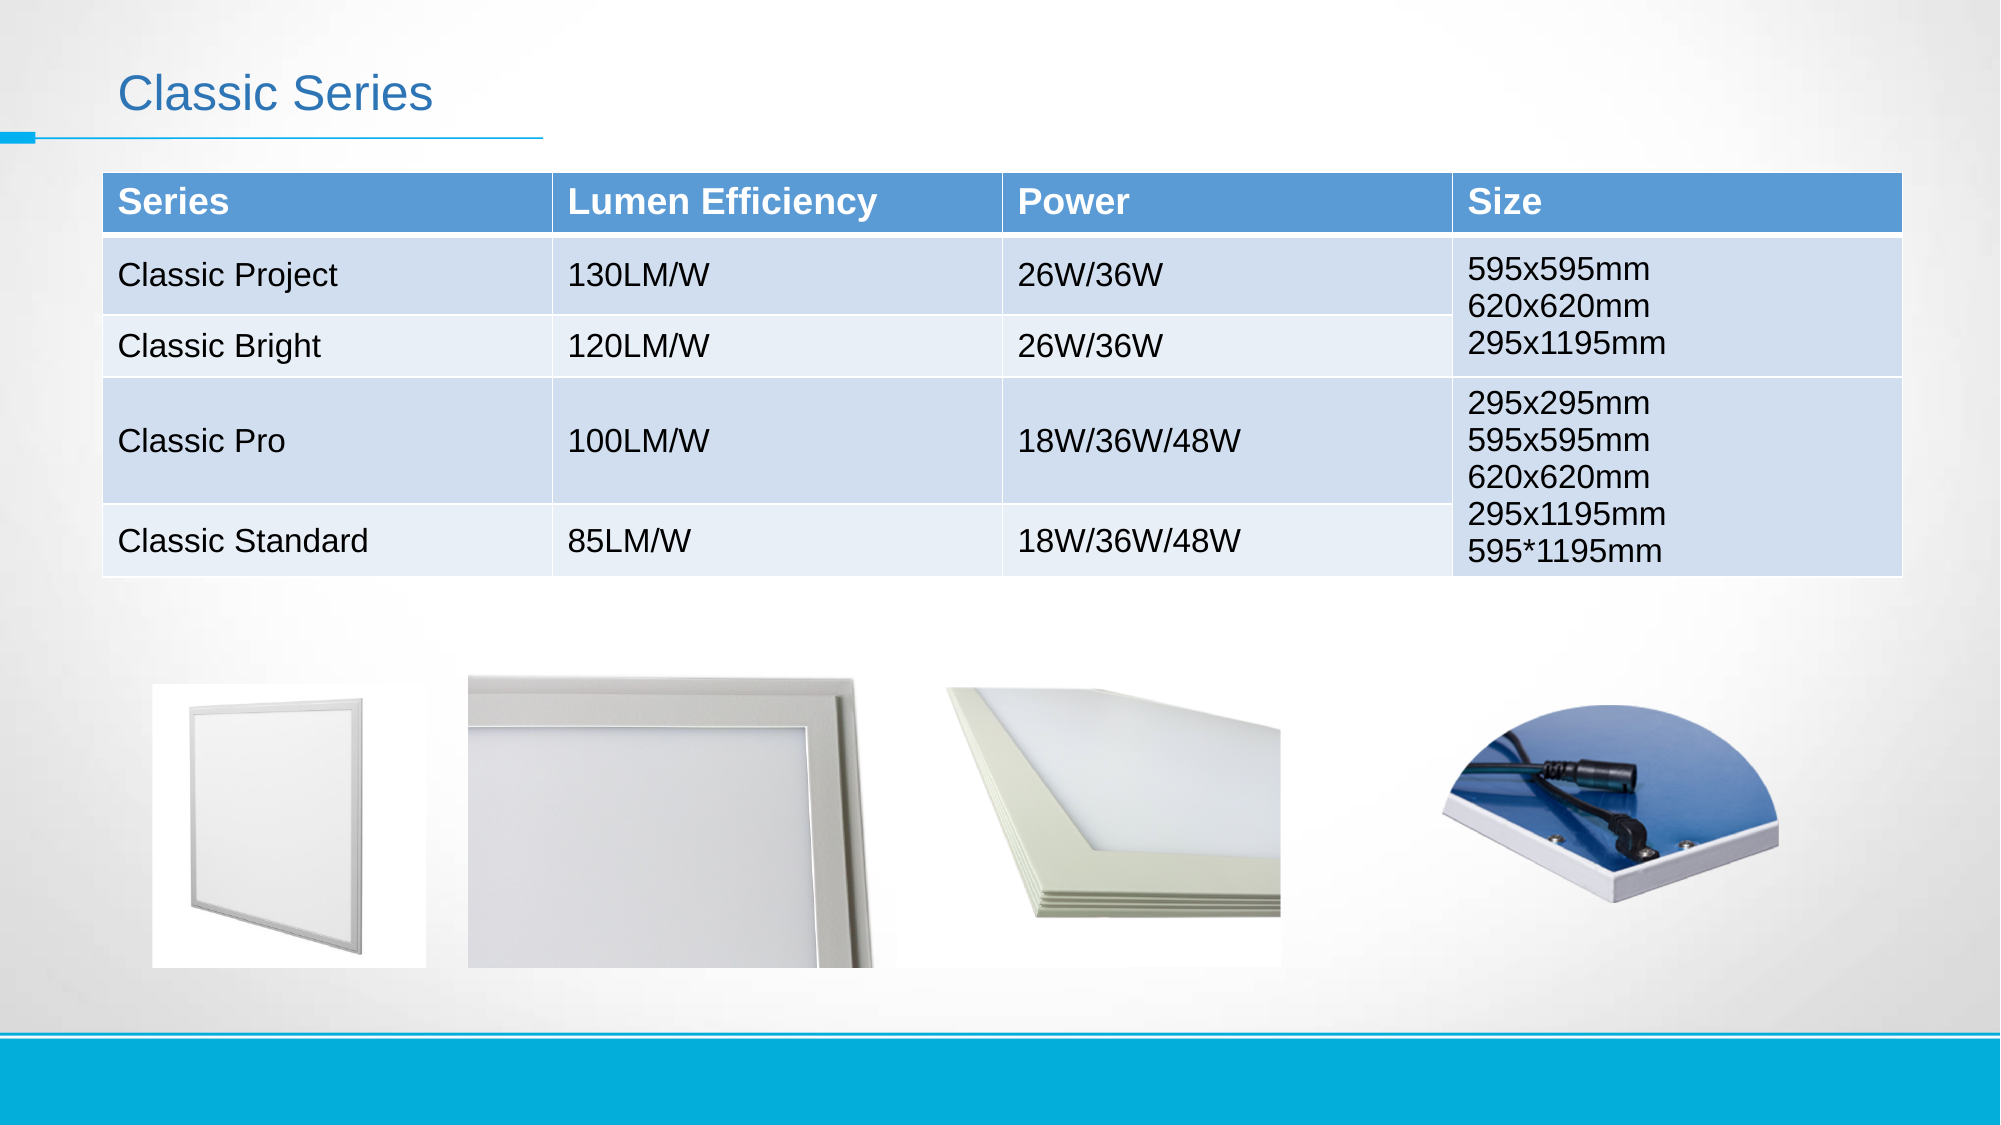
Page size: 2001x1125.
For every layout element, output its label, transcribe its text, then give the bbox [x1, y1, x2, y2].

table_cell 295x295mm 595x595mm 620x620mm 295x1195mm 595*1195mm [1453, 378, 1902, 576]
table_cell Classic Standard [103, 505, 552, 576]
table_cell 120LM/W [553, 316, 1002, 376]
table_cell Classic Bright [103, 316, 552, 376]
table_cell 100LM/W [553, 378, 1002, 503]
table_header Series [103, 173, 552, 232]
table_cell 130LM/W [553, 238, 1002, 314]
table_cell 26W/36W [1003, 316, 1452, 376]
table_cell 18W/36W/48W [1003, 378, 1452, 503]
table_cell 26W/36W [1003, 238, 1452, 314]
table_cell 18W/36W/48W [1003, 505, 1452, 576]
table_cell 595x595mm 620x620mm 295x1195mm [1453, 238, 1902, 376]
table_cell 85LM/W [553, 505, 1002, 576]
table_header Lumen Efficiency [553, 173, 1002, 232]
picture [0, 0, 2000, 1032]
table_header Power [1003, 173, 1452, 232]
title Classic Series [102, 42, 1903, 138]
table_cell Classic Project [103, 238, 552, 314]
table_cell Classic Pro [103, 378, 552, 503]
table_header Size [1453, 173, 1902, 232]
